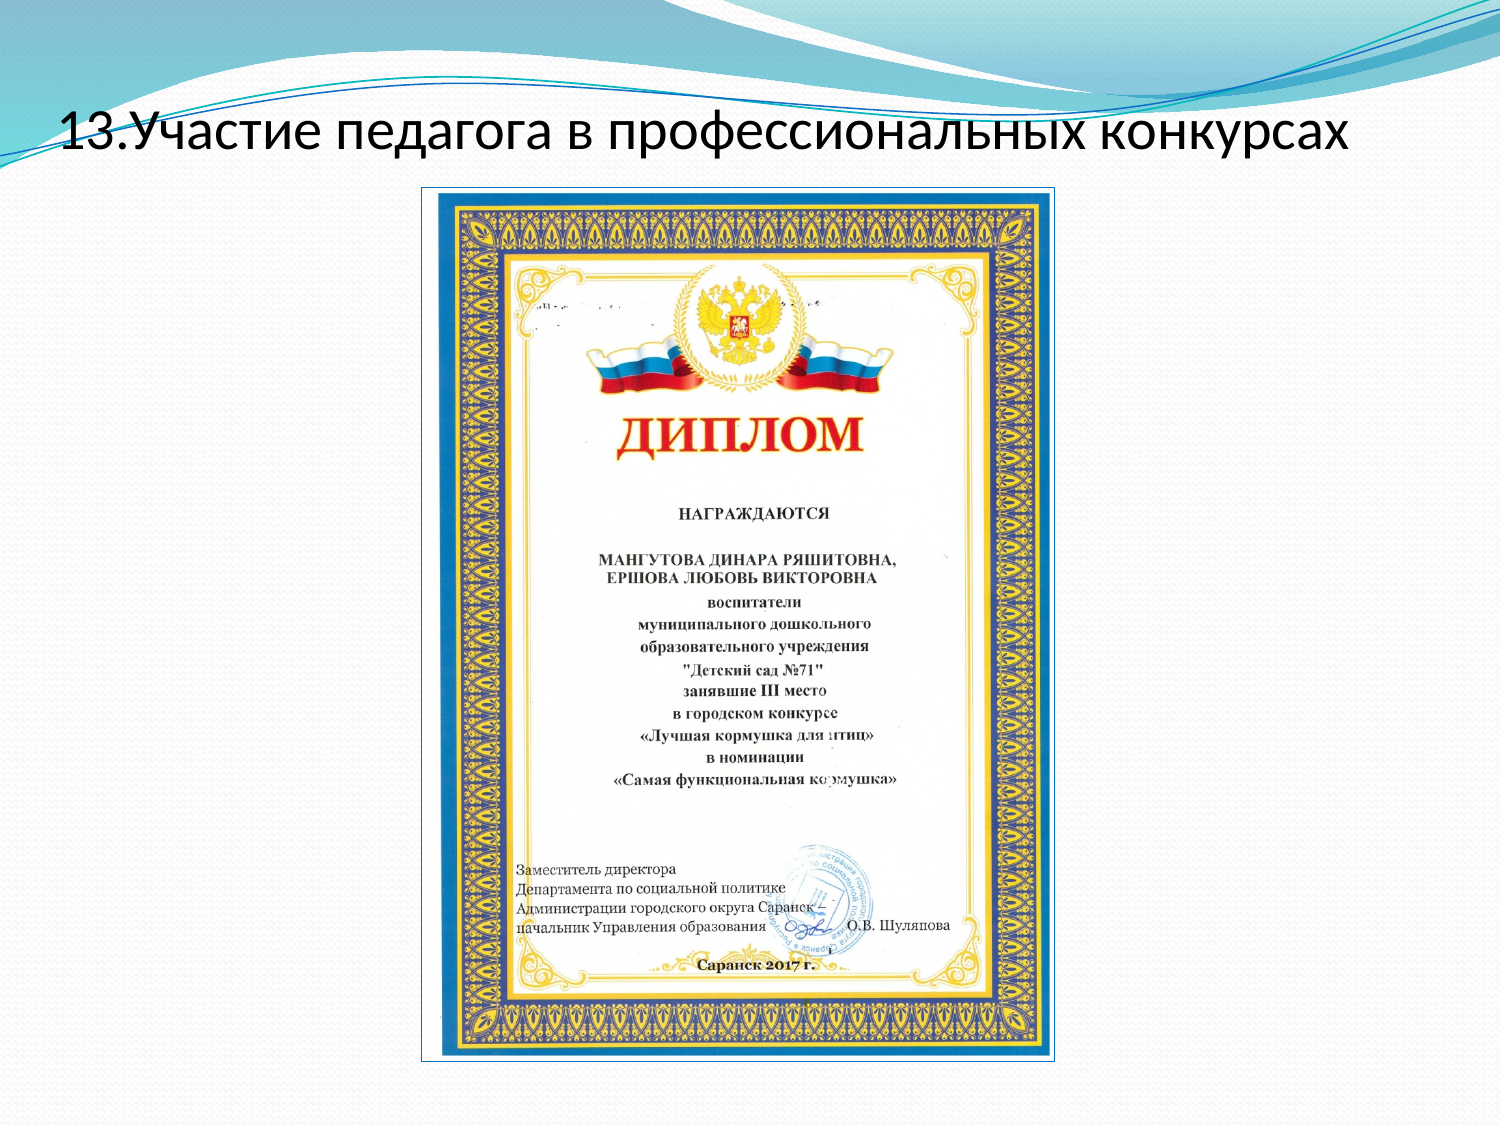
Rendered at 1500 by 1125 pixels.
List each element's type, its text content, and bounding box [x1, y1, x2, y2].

picture [421, 187, 1055, 1062]
text_box 13.Участие педагога в профессиональных конкурсах [0, 84, 1407, 169]
